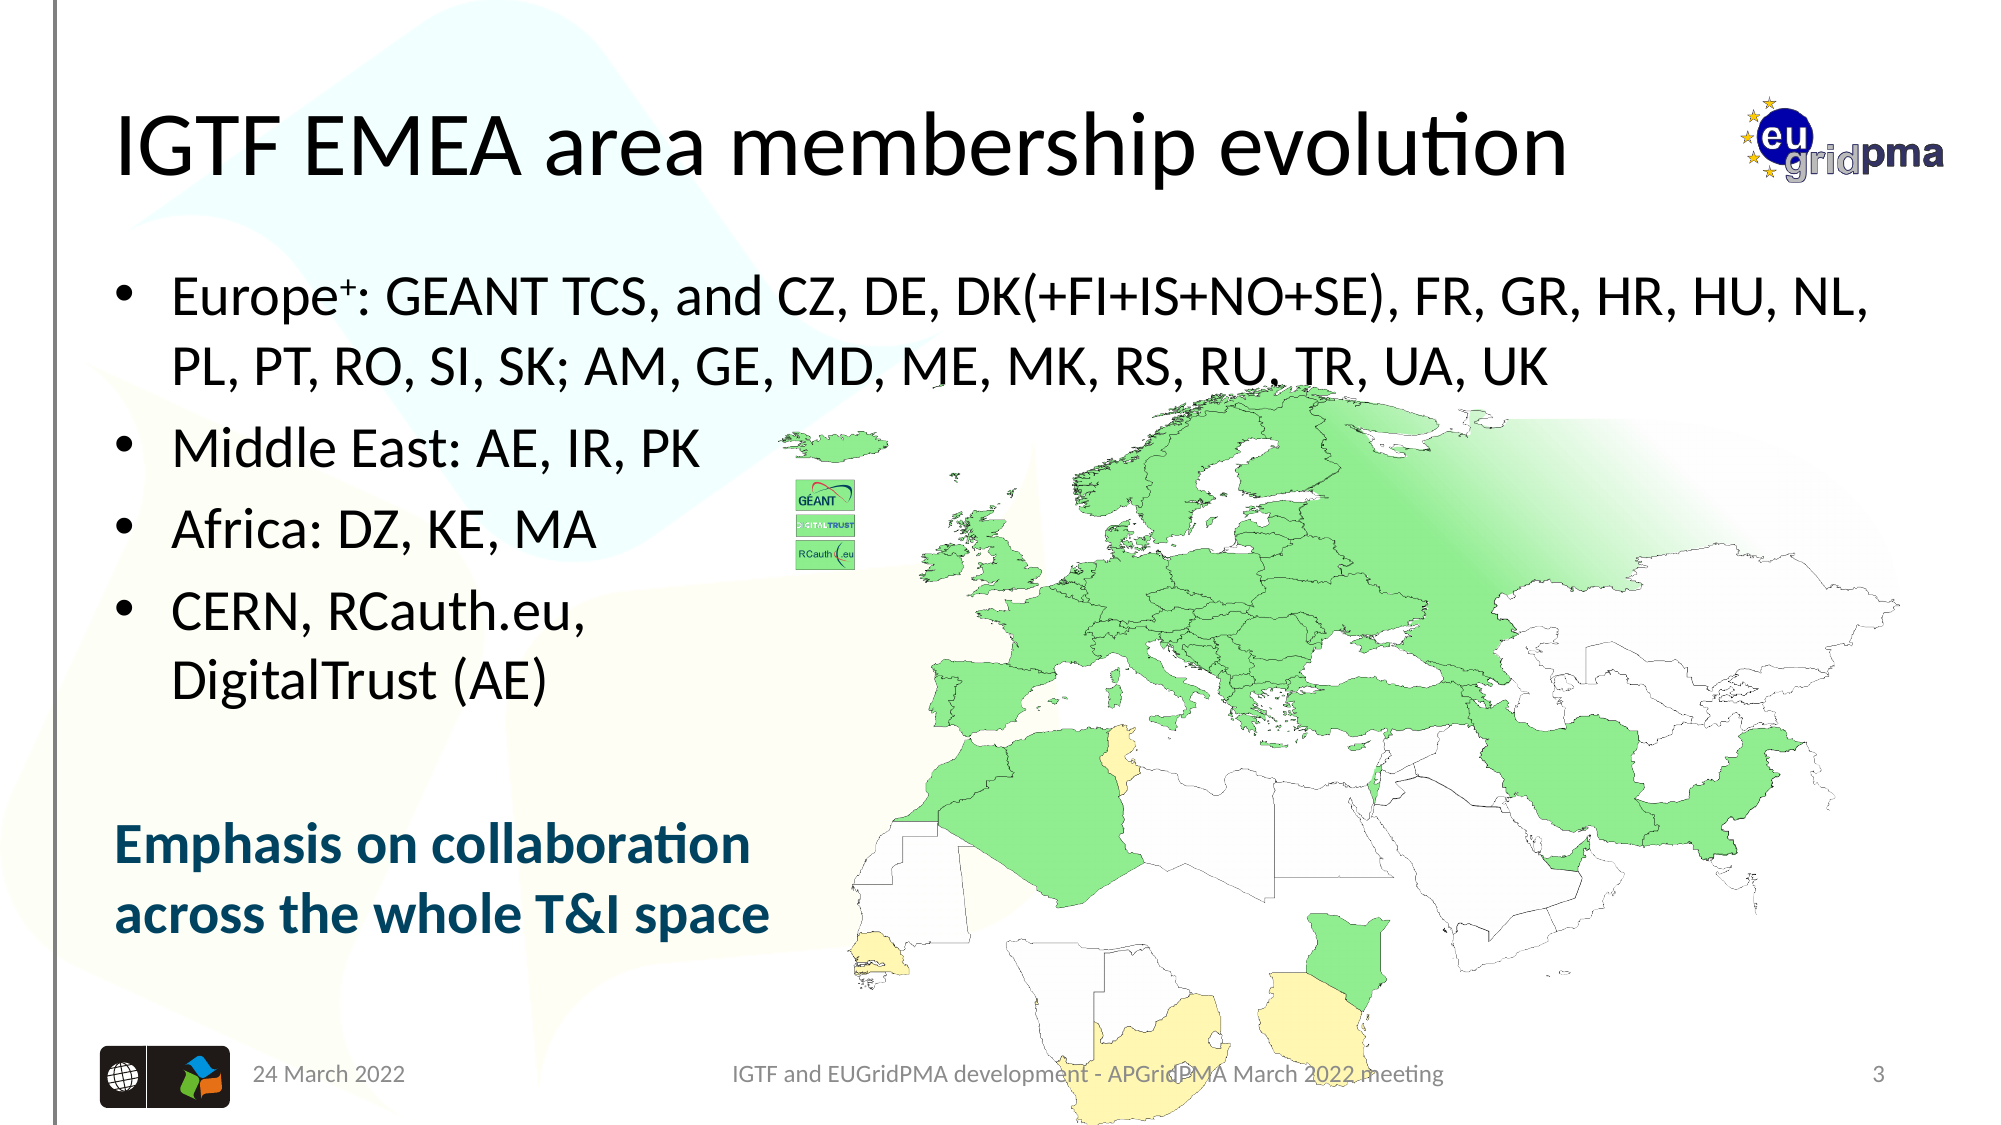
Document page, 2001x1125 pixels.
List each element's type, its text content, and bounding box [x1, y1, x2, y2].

picture [778, 383, 1901, 1125]
list Europe+: GEANT TCS, and CZ, DE, DK(+FI+IS+NO+SE), FR, GR, HR, HU, NL, PL, PT, RO, SI, SK; AM, GE, MD, ME, MK, RS, RU, TR, UA, UK Middle East: AE, IR, PK Africa: DZ, KE, MA CERN, RCauth.eu, DigitalTrust (AE) Emphasis on collaboration across the whole T&I space [99, 249, 1900, 1005]
footer IGTF and EUGridPMA development - APGridPMA March 2022 meeting [474, 1042, 773, 1103]
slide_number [237, 1042, 444, 1103]
picture [1739, 94, 1944, 183]
title IGTF EMEA area membership evolution [99, 45, 1900, 233]
